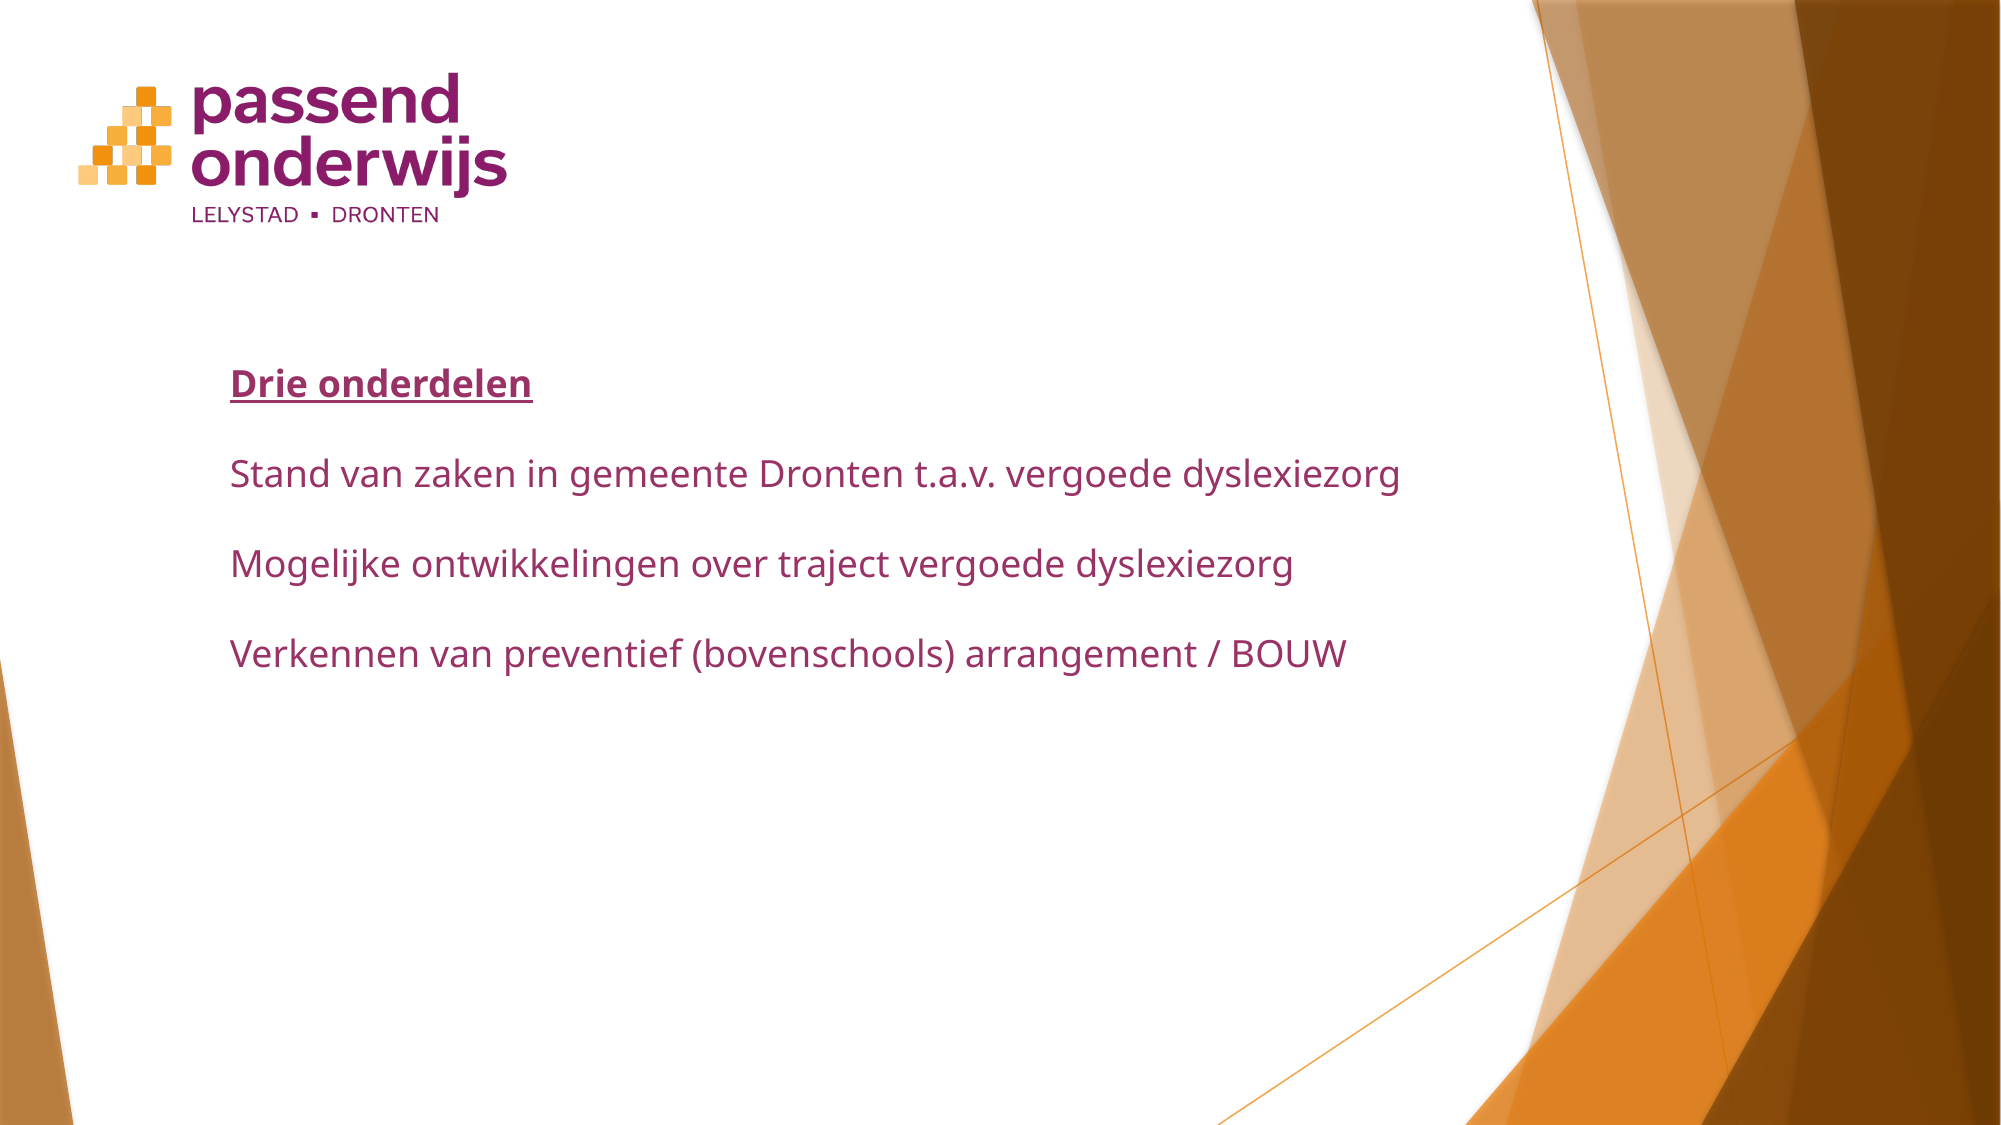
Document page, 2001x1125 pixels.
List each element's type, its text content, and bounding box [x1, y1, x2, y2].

text_box Drie onderdelen Stand van zaken in gemeente Dronten t.a.v. vergoede dyslexiezorg Mogelijke ontwikkelingen over traject vergoede dyslexiezorg Verkennen van preventief (bovenschools) arrangement / BOUW [214, 352, 1507, 728]
picture [69, 62, 514, 231]
